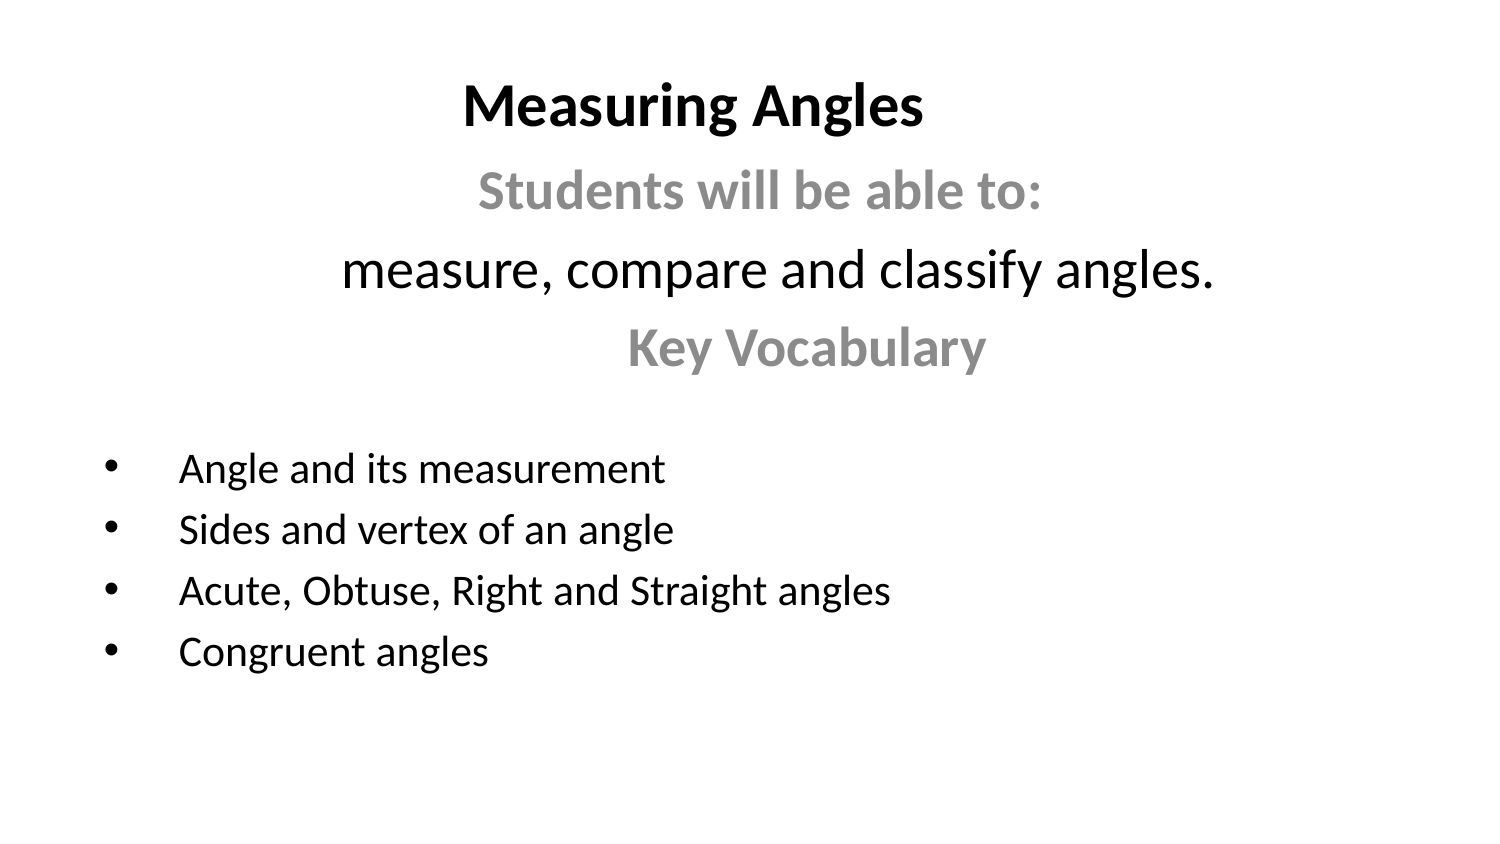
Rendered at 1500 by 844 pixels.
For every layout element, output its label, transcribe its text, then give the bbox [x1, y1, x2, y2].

subtitle Students will be able to: measure, compare and classify angles. Key Vocabulary Angle and its measurement Sides and vertex of an angle Acute, Obtuse, Right and Straight angles Congruent angles [89, 145, 1429, 784]
title Measuring Angles [150, 21, 1238, 145]
